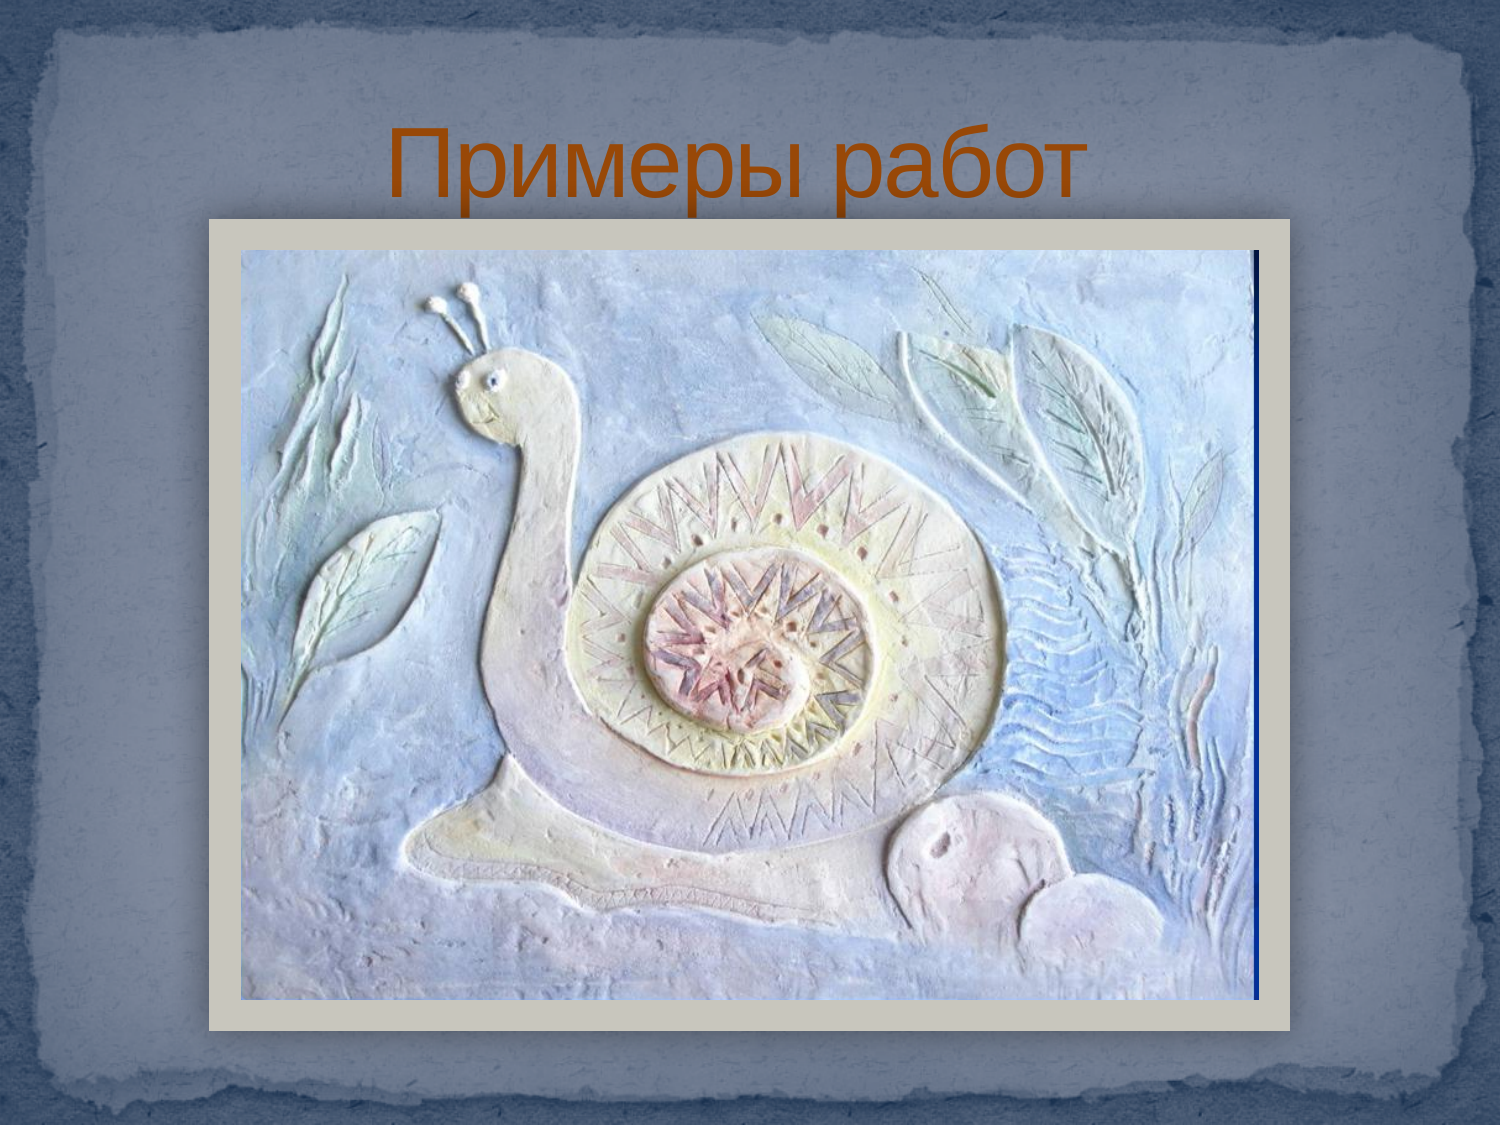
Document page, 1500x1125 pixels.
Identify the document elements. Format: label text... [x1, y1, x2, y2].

title Примеры работ [74, 24, 1425, 225]
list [243, 252, 1258, 999]
